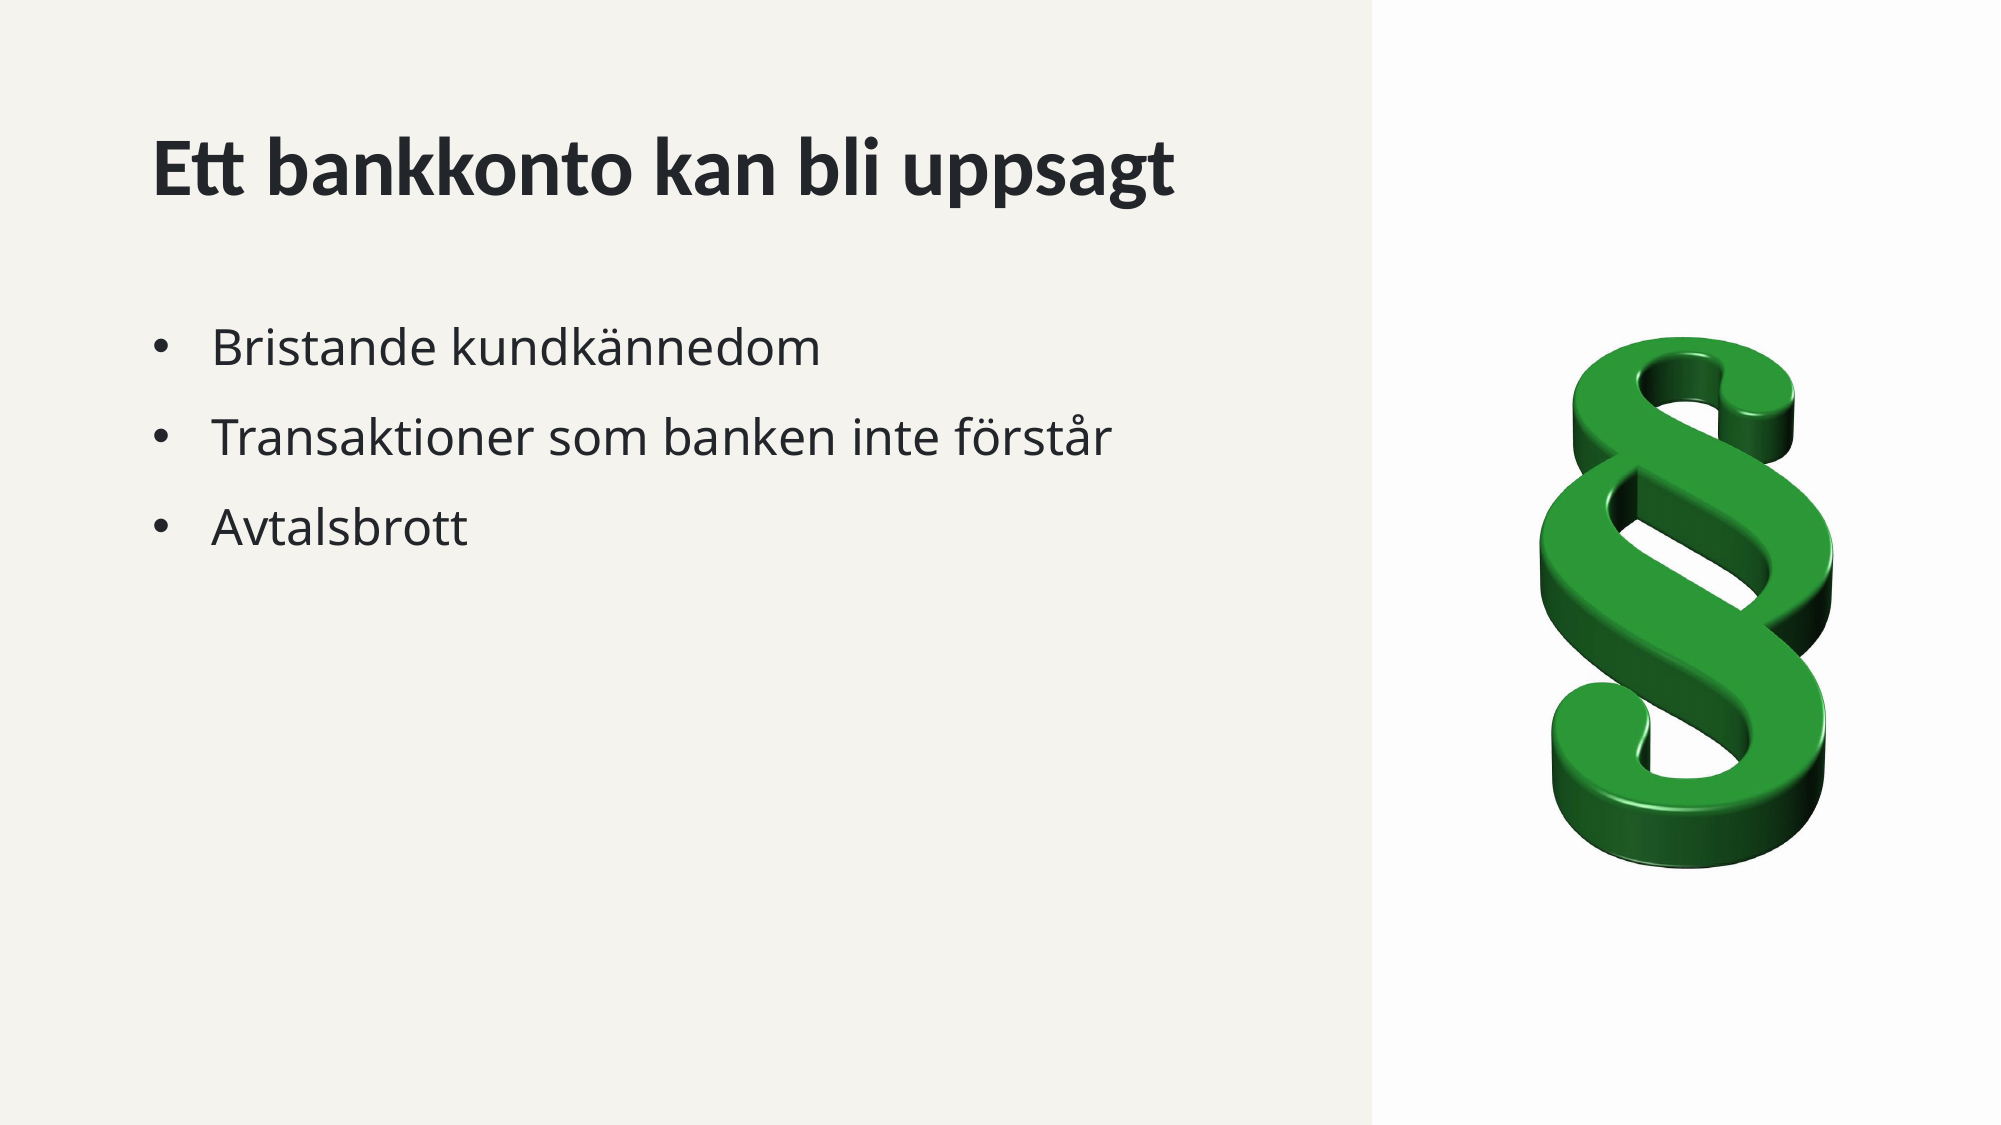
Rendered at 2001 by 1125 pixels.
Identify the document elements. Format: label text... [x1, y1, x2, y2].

title Ett bankkonto kan bli uppsagt [137, 59, 1252, 278]
list Bristande kundkännedom Transaktioner som banken inte förstår Avtalsbrott [137, 299, 1252, 1014]
picture [1372, 0, 2000, 1125]
